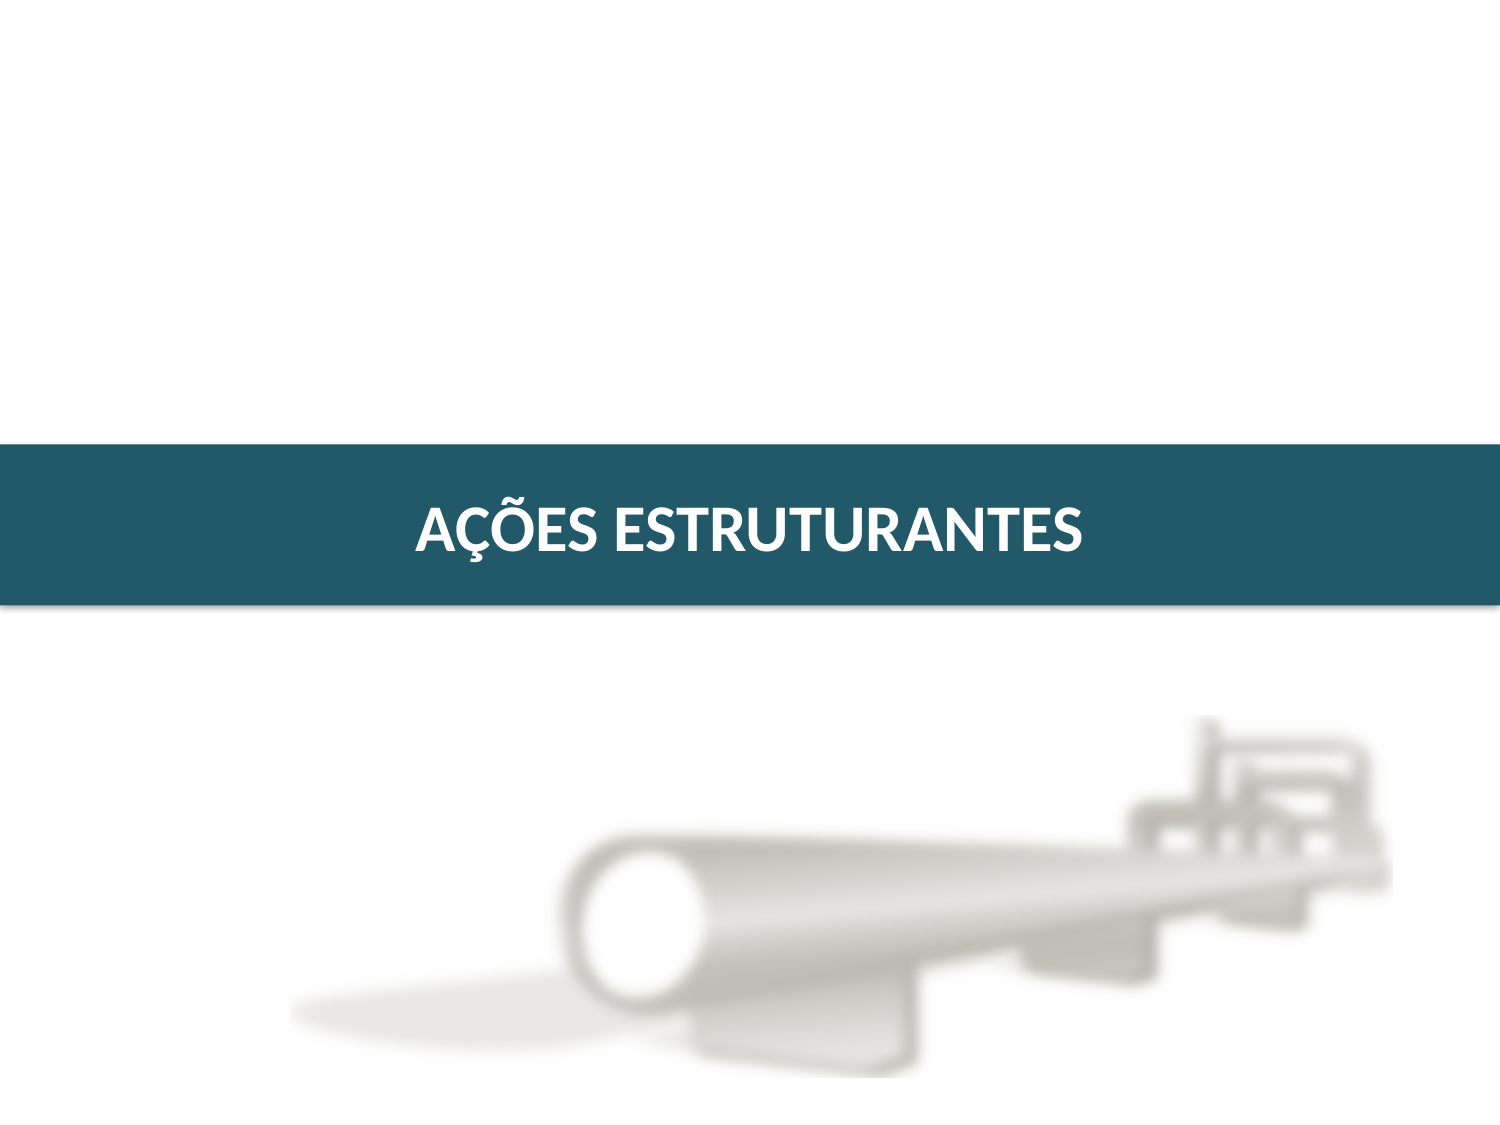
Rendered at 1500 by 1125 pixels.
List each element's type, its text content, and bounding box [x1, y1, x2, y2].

picture [288, 715, 1394, 1079]
text_box AÇÕES ESTRUTURANTES [0, 444, 1500, 606]
